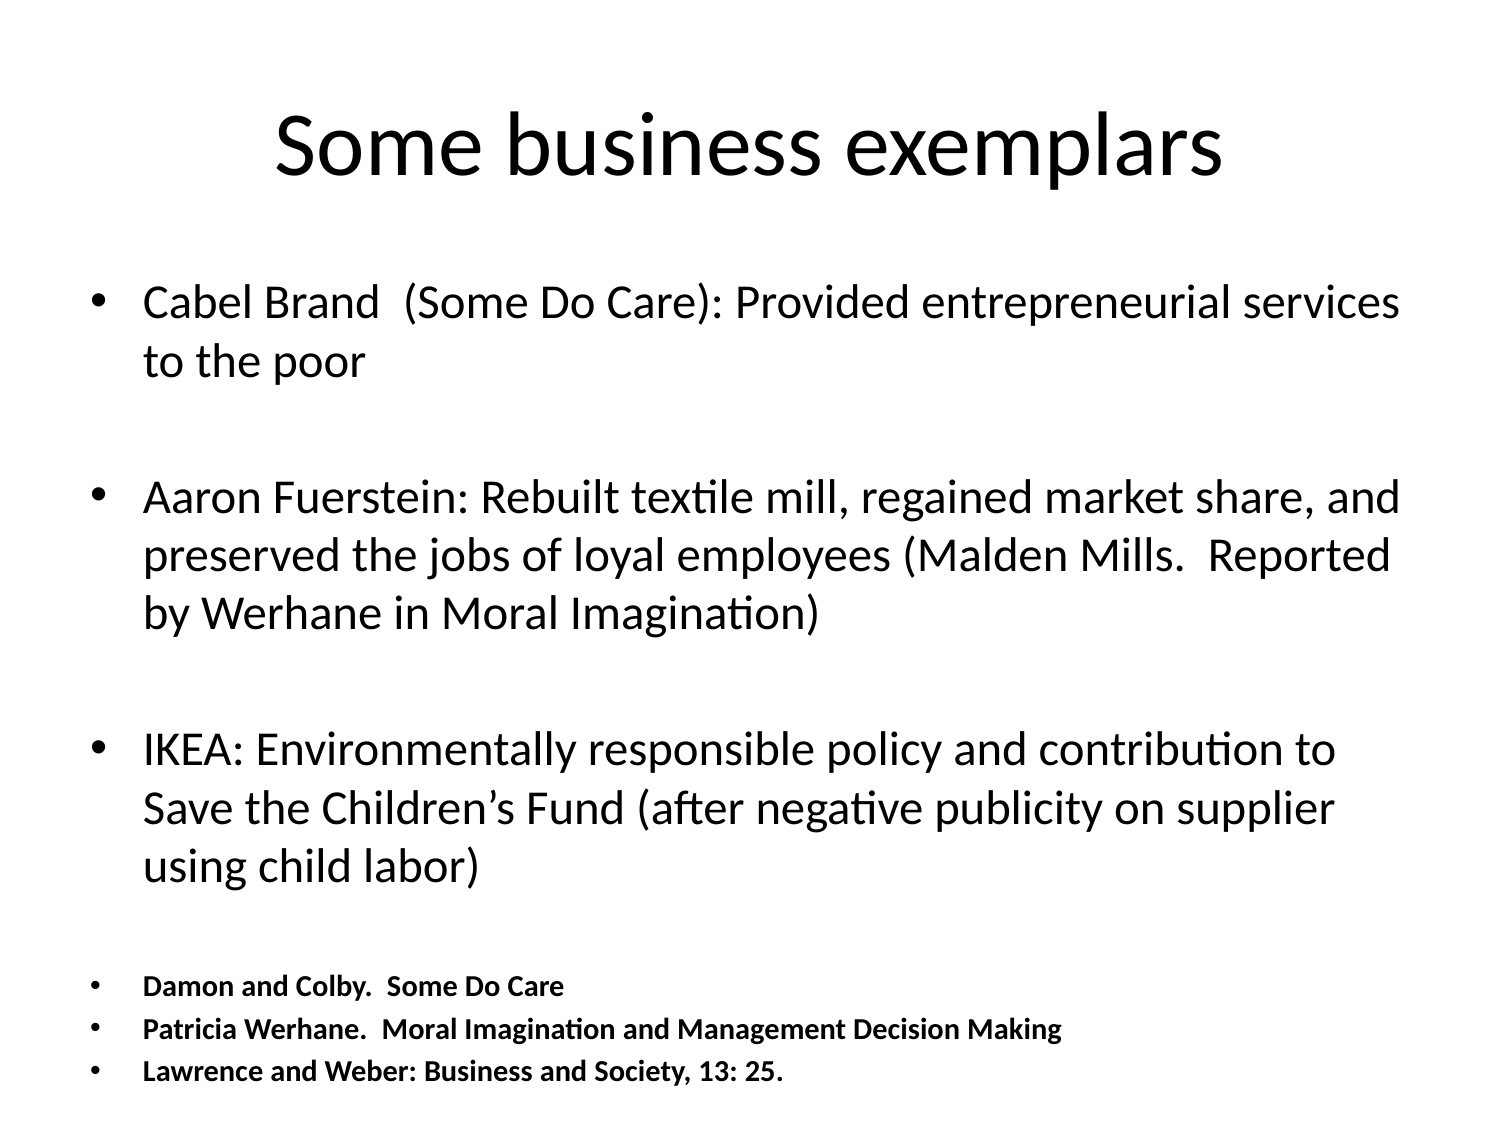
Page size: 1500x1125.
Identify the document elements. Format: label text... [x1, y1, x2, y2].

list Cabel Brand (Some Do Care): Provided entrepreneurial services to the poor Aaron Fuerstein: Rebuilt textile mill, regained market share, and preserved the jobs of loyal employees (Malden Mills. Reported by Werhane in Moral Imagination) IKEA: Environmentally responsible policy and contribution to Save the Children’s Fund (after negative publicity on supplier using child labor) Damon and Colby. Some Do Care Patricia Werhane. Moral Imagination and Management Decision Making Lawrence and Weber: Business and Society, 13: 25. [75, 262, 1425, 1100]
title Some business exemplars [75, 45, 1425, 233]
